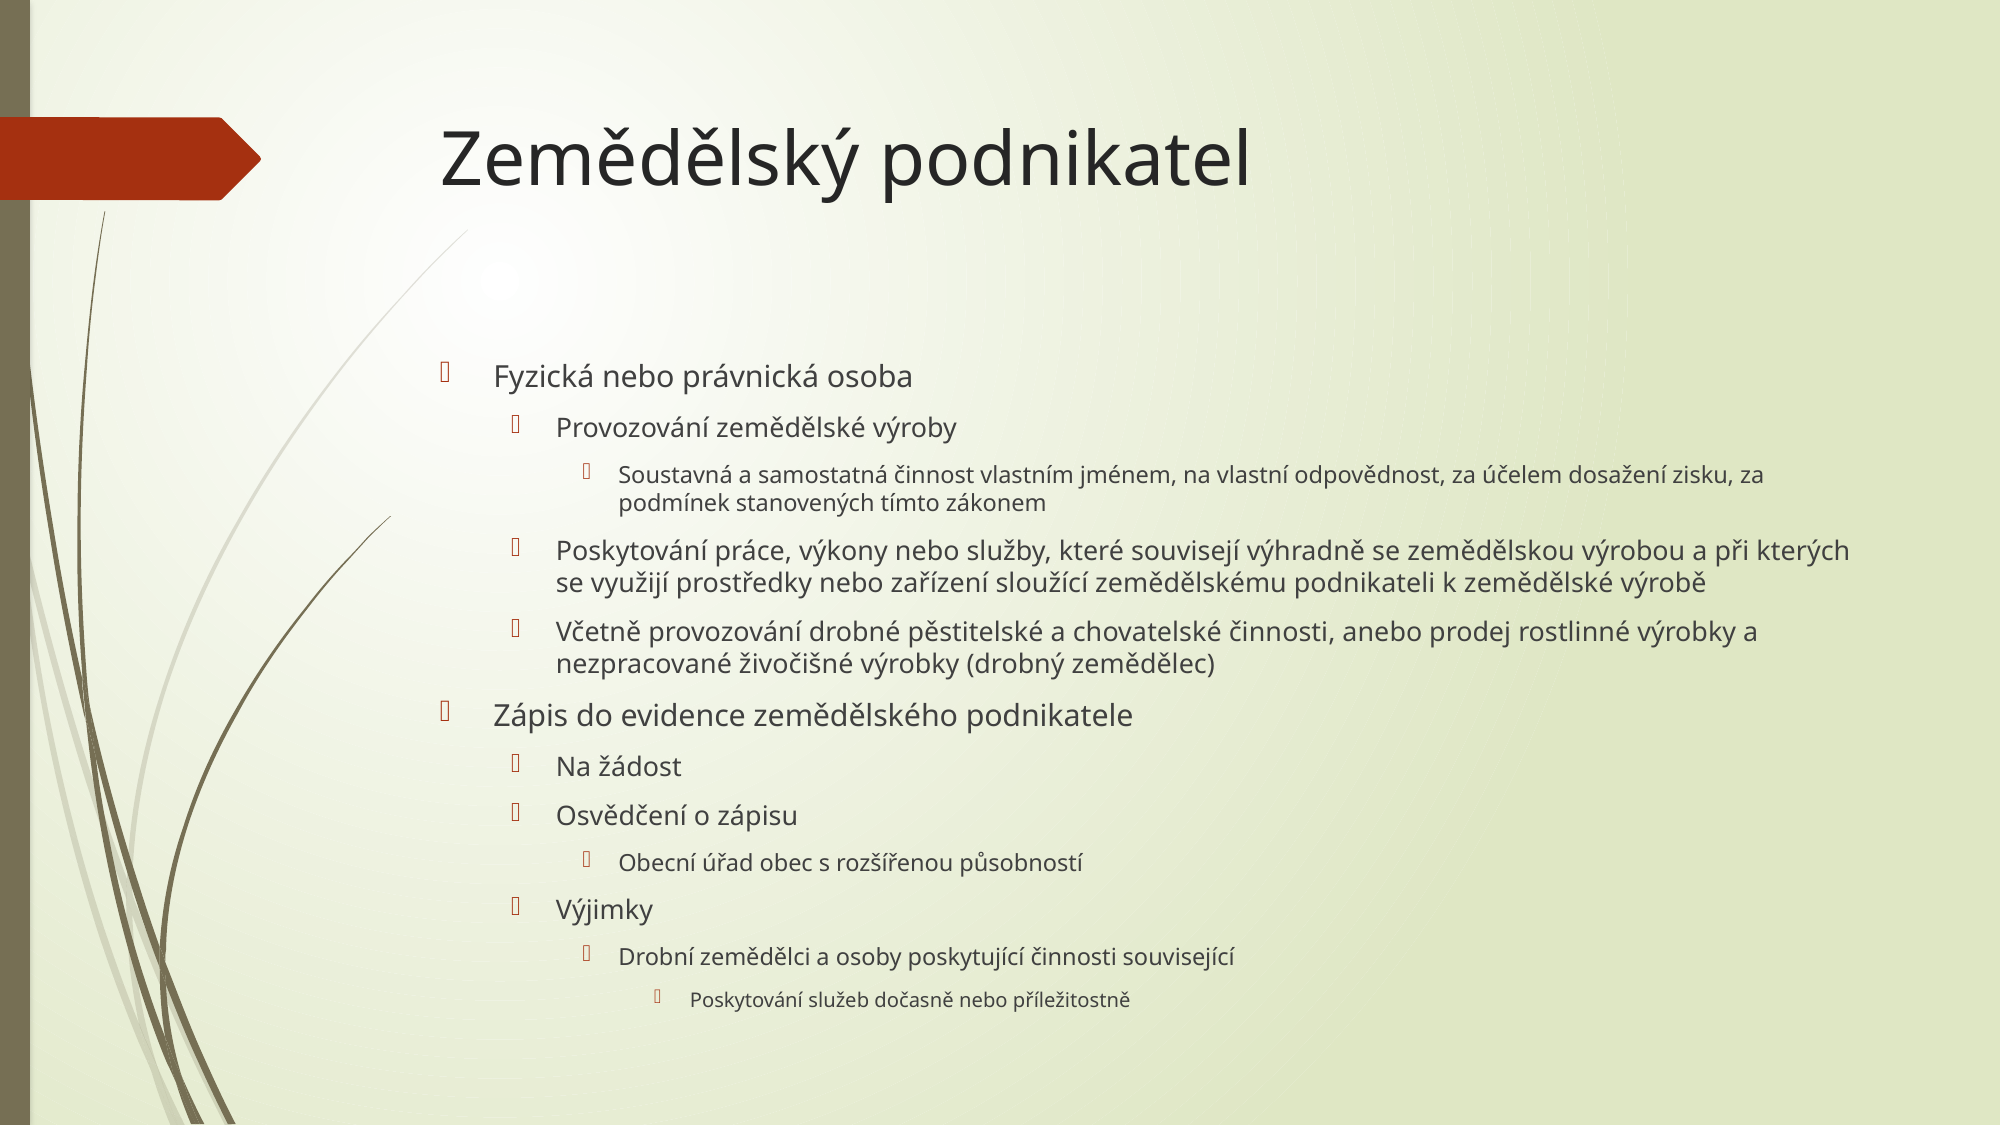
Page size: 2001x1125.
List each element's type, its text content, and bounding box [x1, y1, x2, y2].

title Zemědělský podnikatel [425, 102, 1888, 313]
list Fyzická nebo právnická osoba Provozování zemědělské výroby Soustavná a samostatná činnost vlastním jménem, na vlastní odpovědnost, za účelem dosažení zisku, za podmínek stanovených tímto zákonem Poskytování práce, výkony nebo služby, které souvisejí výhradně se zemědělskou výrobou a při kterých se využijí prostředky nebo zařízení sloužící zemědělskému podnikateli k zemědělské výrobě Včetně provozování drobné pěstitelské a chovatelské činnosti, anebo prodej rostlinné výrobky a nezpracované živočišné výrobky (drobný zemědělec) Zápis do evidence zemědělského podnikatele Na žádost Osvědčení o zápisu Obecní úřad obec s rozšířenou působností Výjimky Drobní zemědělci a osoby poskytující činnosti související Poskytování služeb dočasně nebo příležitostně [424, 350, 1888, 1023]
